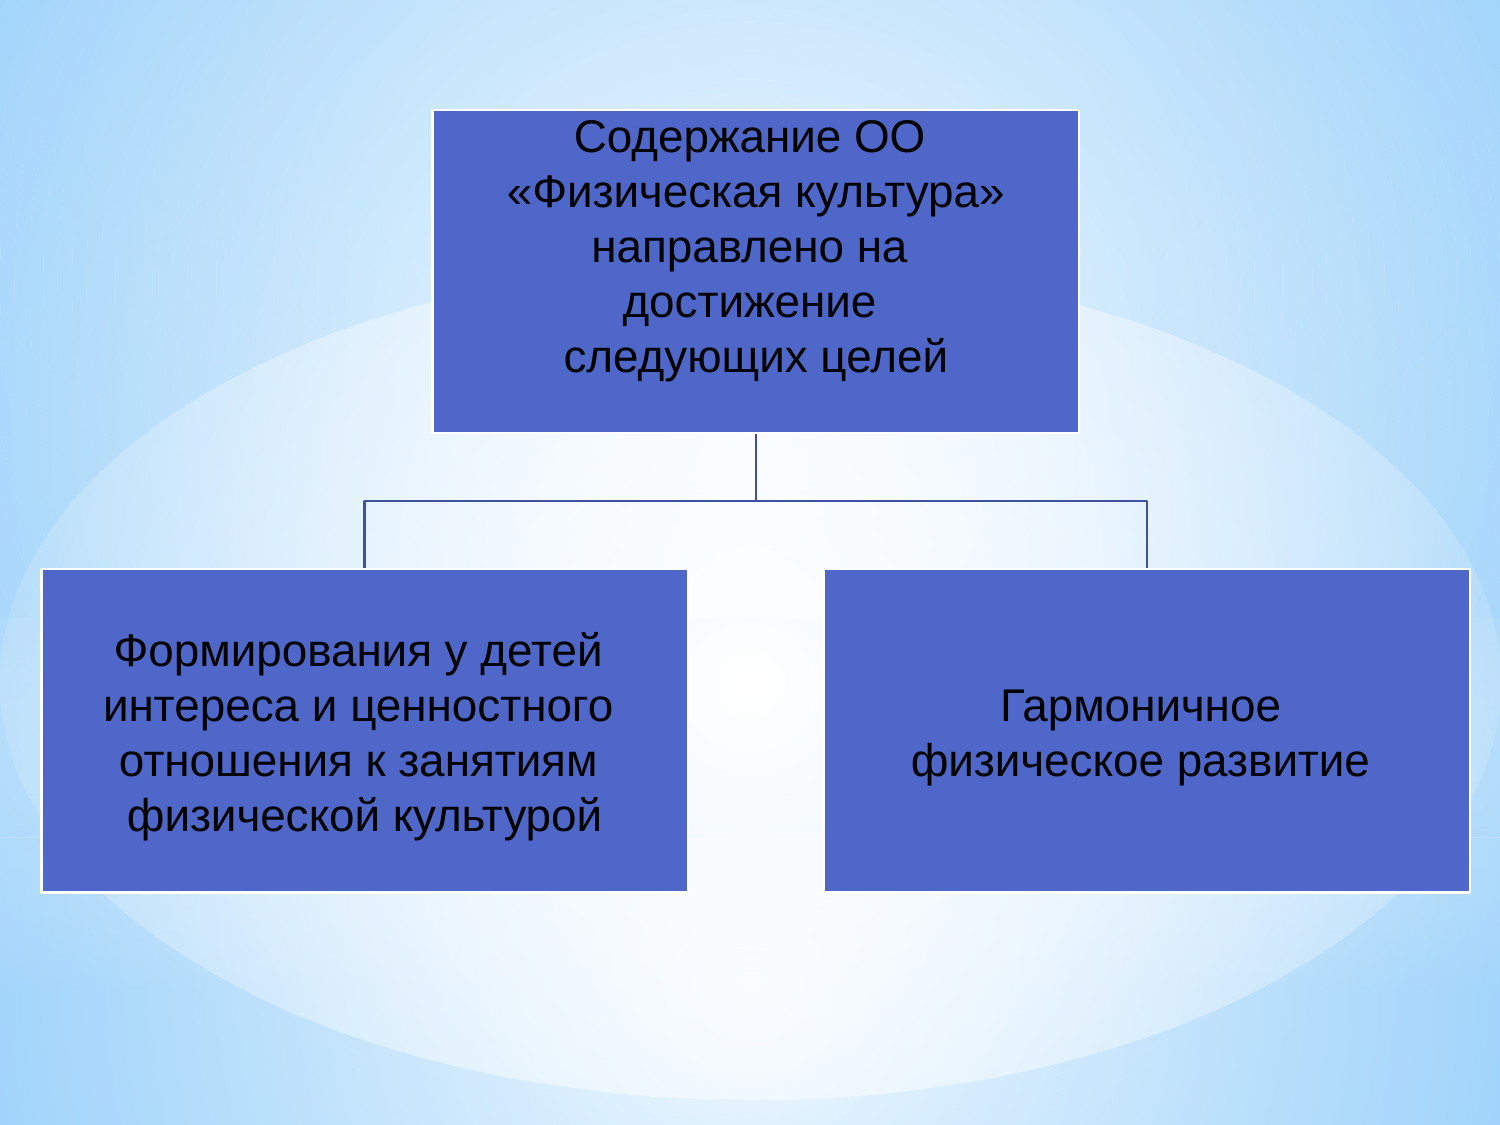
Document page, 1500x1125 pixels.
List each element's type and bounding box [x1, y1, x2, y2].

text_box [40, 42, 1471, 960]
